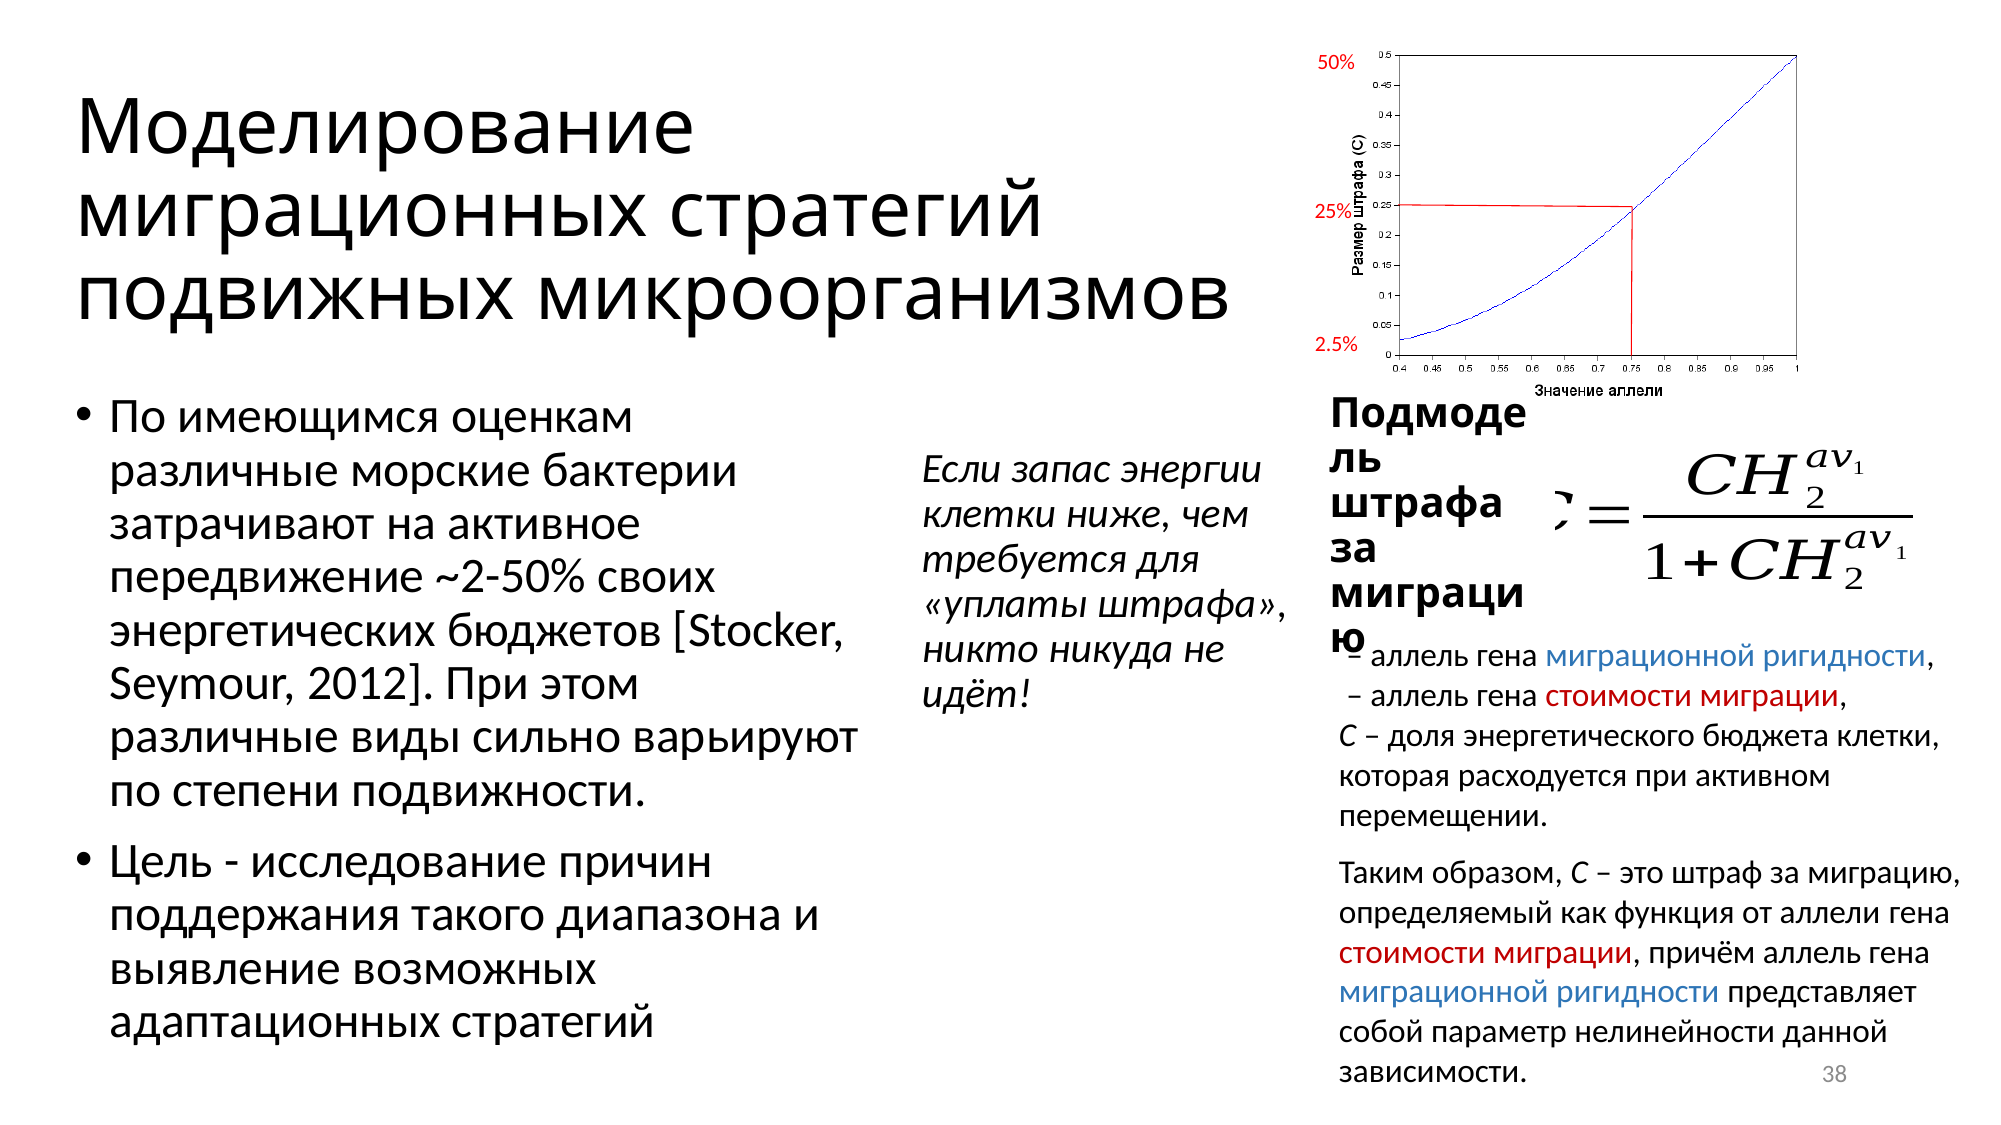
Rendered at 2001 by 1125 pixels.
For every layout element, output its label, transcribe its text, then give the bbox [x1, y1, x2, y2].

title Моделирование миграционных стратегий подвижных микроорганизмов [60, 40, 1250, 383]
text_box Если запас энергии клетки ниже, чем требуется для «уплаты штрафа», никто никуда не идёт! [906, 439, 1334, 755]
list По имеющимся оценкам различные морские бактерии затрачивают на активное передвижение ~2-50% своих энергетических бюджетов [Stocker, Seymour, 2012]. При этом различные виды сильно варьируют по степени подвижности. Цель - исследование причин поддержания такого диапазона и выявление возможных адаптационных стратегий [60, 382, 884, 1097]
slide_number 38 [1412, 1042, 1863, 1103]
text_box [1298, 5, 1863, 405]
text_box Подмодель штрафа за миграцию [1334, 474, 1555, 579]
